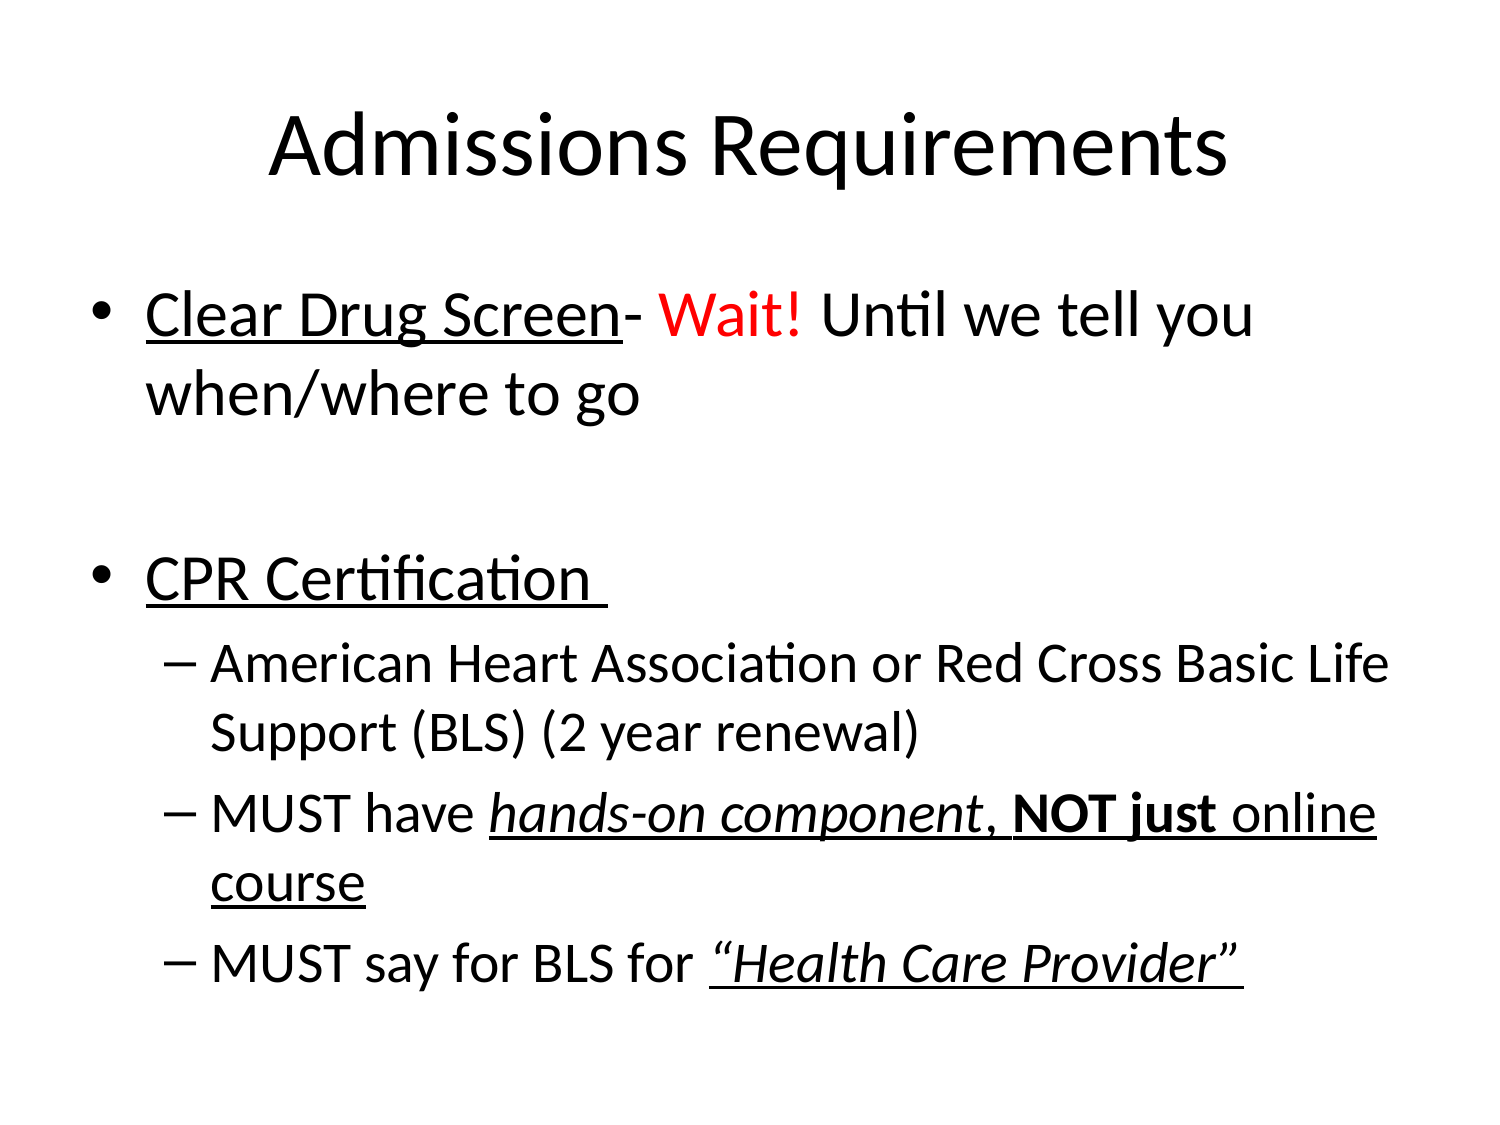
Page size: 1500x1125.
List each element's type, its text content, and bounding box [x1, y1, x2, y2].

title Admissions Requirements [75, 45, 1425, 233]
list Clear Drug Screen- Wait! Until we tell you when/where to go CPR Certification American Heart Association or Red Cross Basic Life Support (BLS) (2 year renewal) MUST have hands-on component, NOT just online course MUST say for BLS for “Health Care Provider” [75, 262, 1425, 1005]
